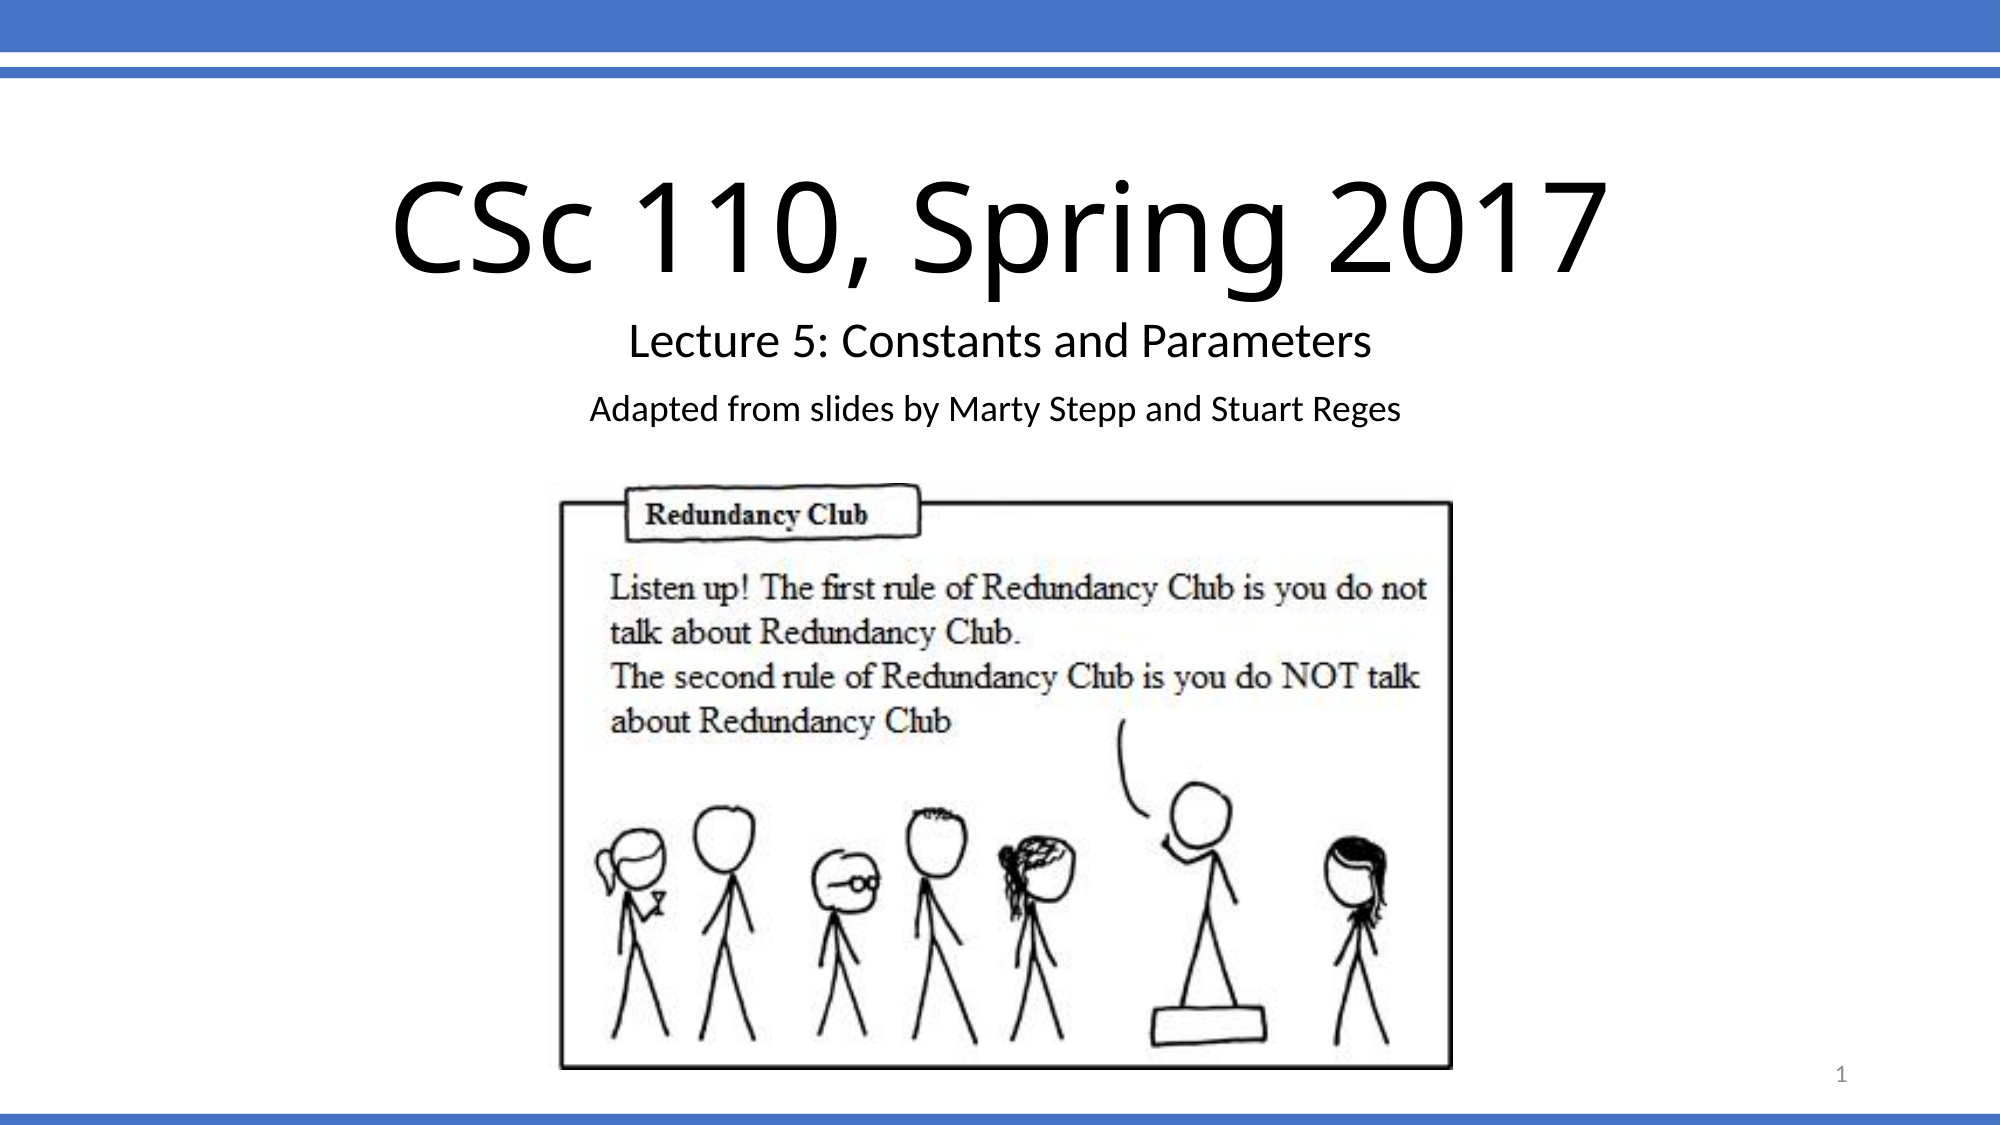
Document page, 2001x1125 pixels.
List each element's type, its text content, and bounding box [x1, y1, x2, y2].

picture [548, 483, 1453, 1070]
subtitle Lecture 5: Constants and Parameters Adapted from slides by Marty Stepp and Stuart Reges [250, 306, 1751, 579]
slide_number 1 [1412, 1042, 1863, 1103]
title CSc 110, Spring 2017 [250, 146, 1751, 306]
